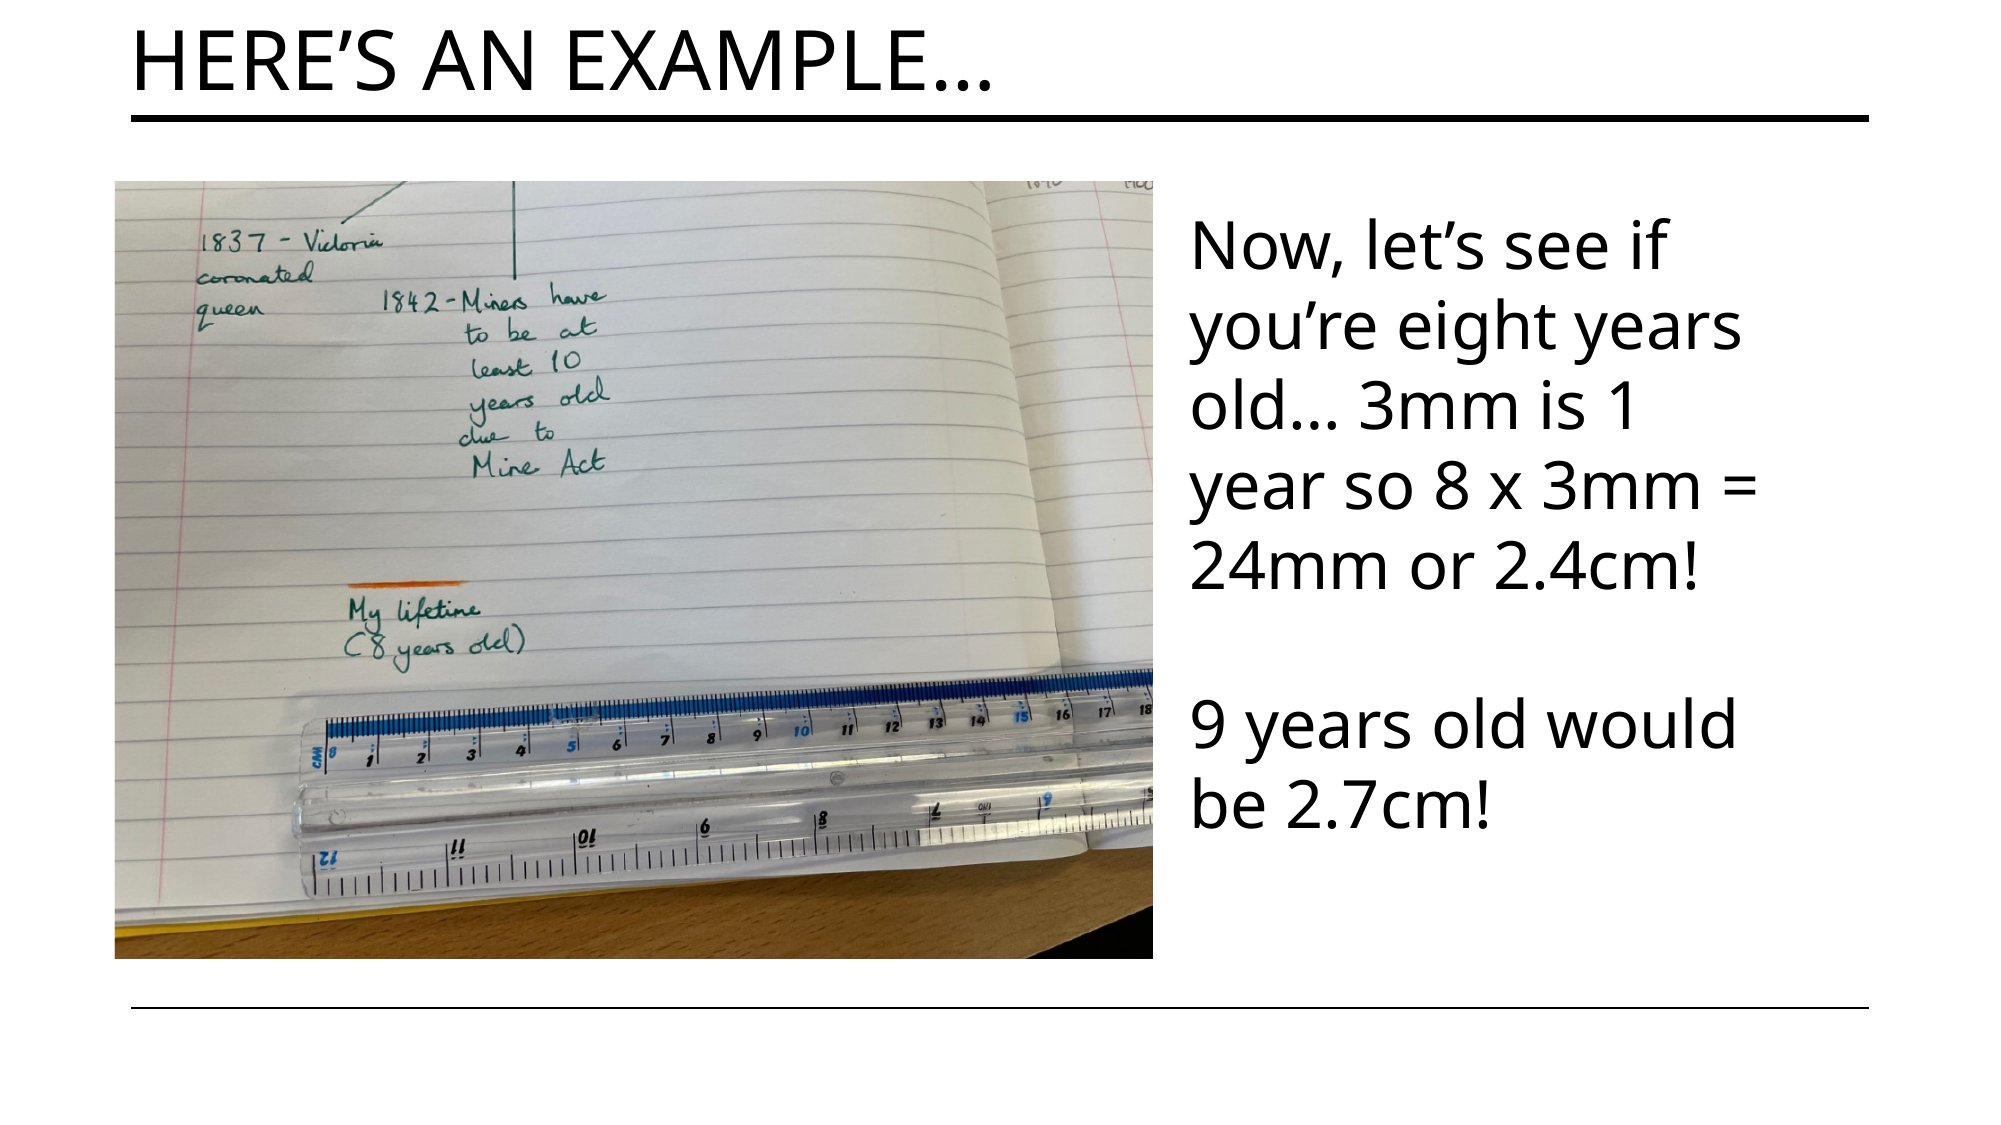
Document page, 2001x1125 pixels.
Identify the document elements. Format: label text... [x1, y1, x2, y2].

picture [116, 50, 1152, 1089]
title Here’s an example… [114, 0, 1869, 225]
text_box Now, let’s see if you’re eight years old… 3mm is 1 year so 8 x 3mm = 24mm or 2.4cm! 9 years old would be 2.7cm! [1174, 195, 1802, 850]
